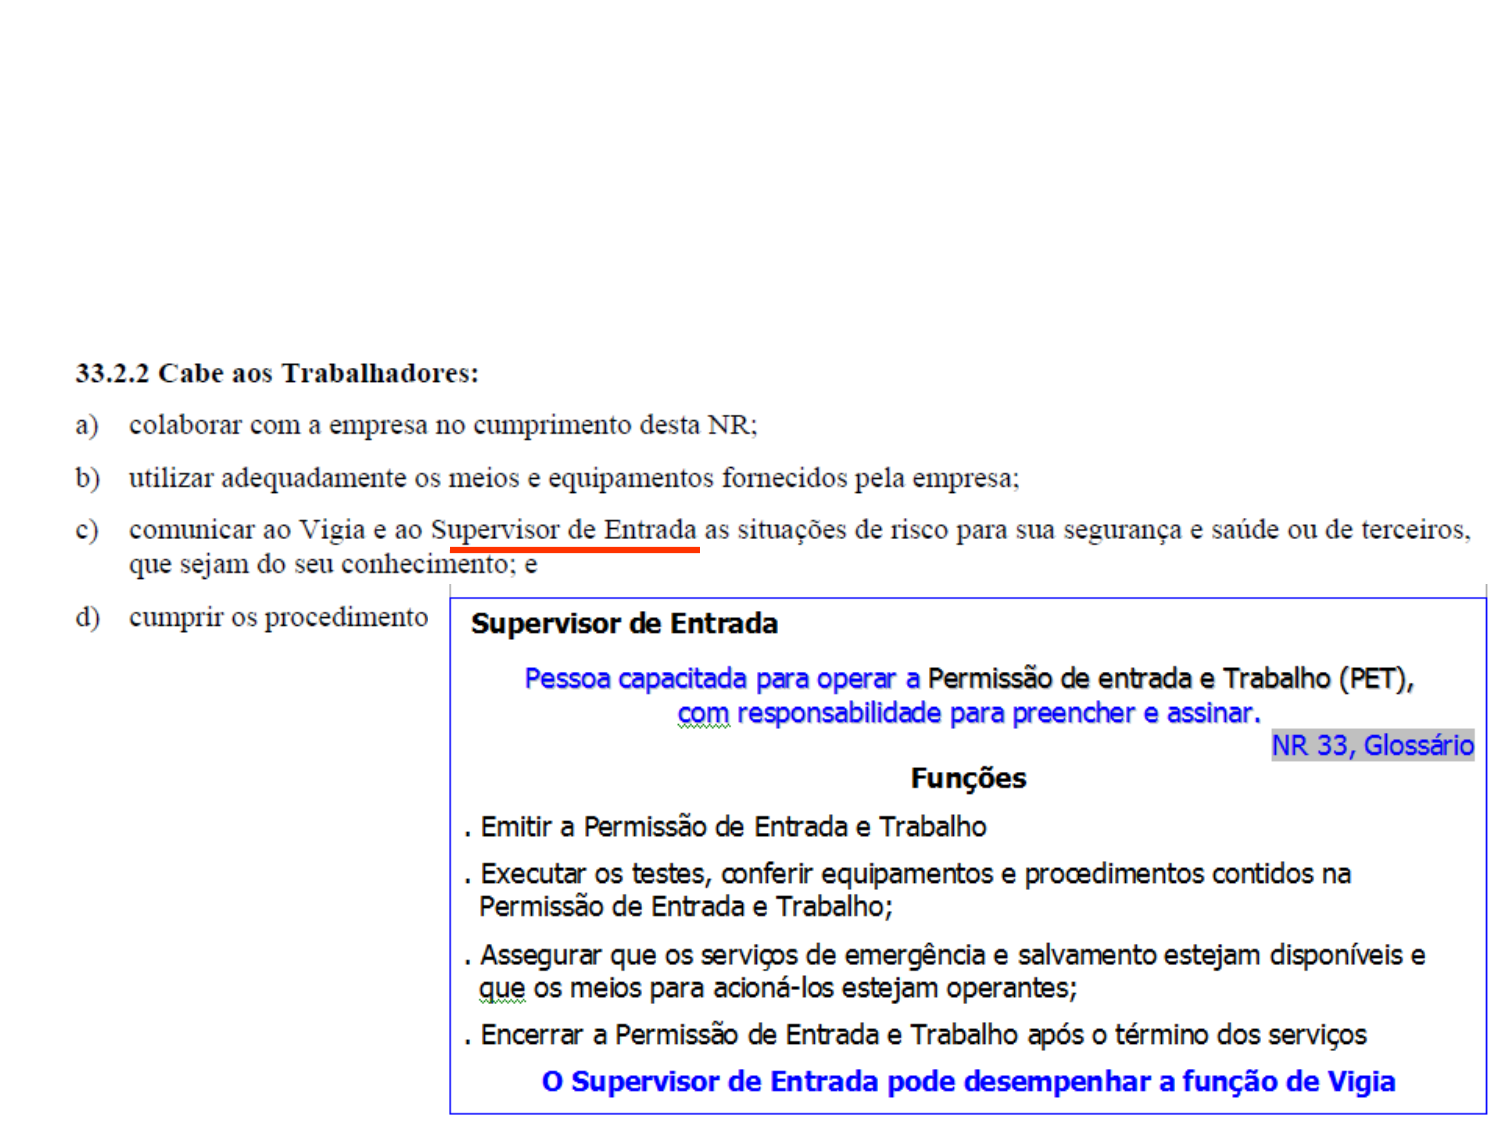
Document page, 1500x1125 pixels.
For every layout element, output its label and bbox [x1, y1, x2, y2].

picture [23, 337, 1500, 1125]
